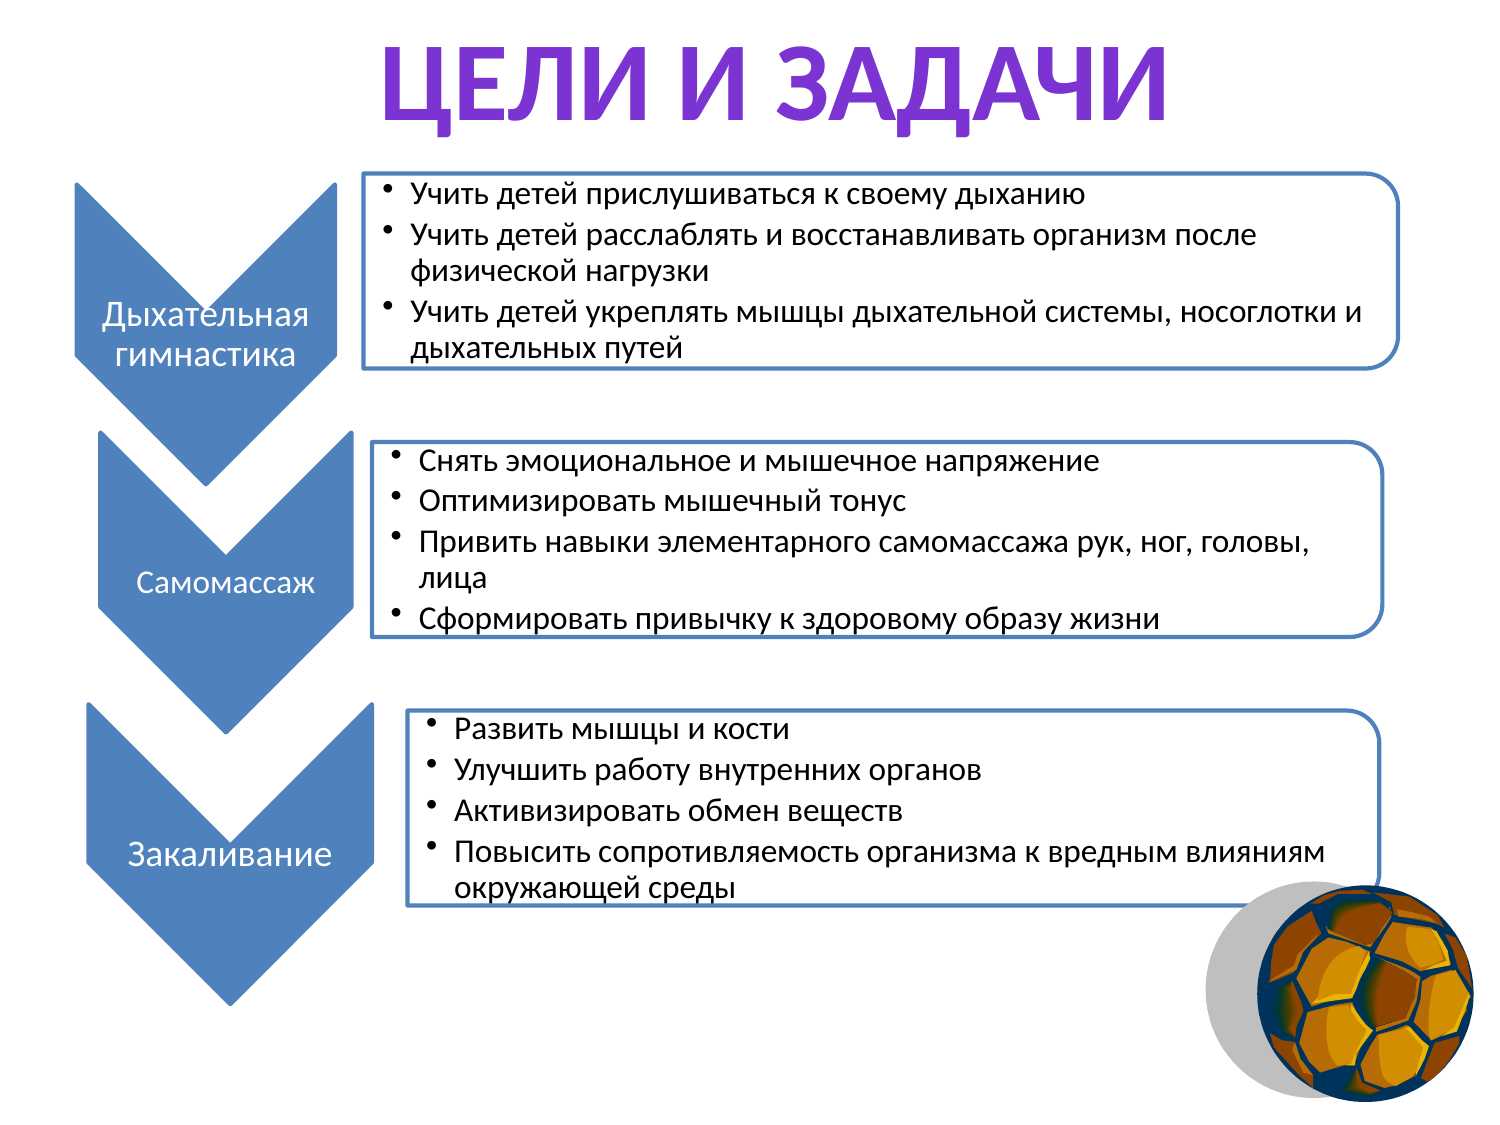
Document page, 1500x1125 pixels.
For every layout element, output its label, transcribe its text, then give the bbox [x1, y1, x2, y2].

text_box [64, 172, 1412, 1012]
picture [1205, 881, 1474, 1103]
text_box Цели и задачи [364, 0, 1187, 150]
